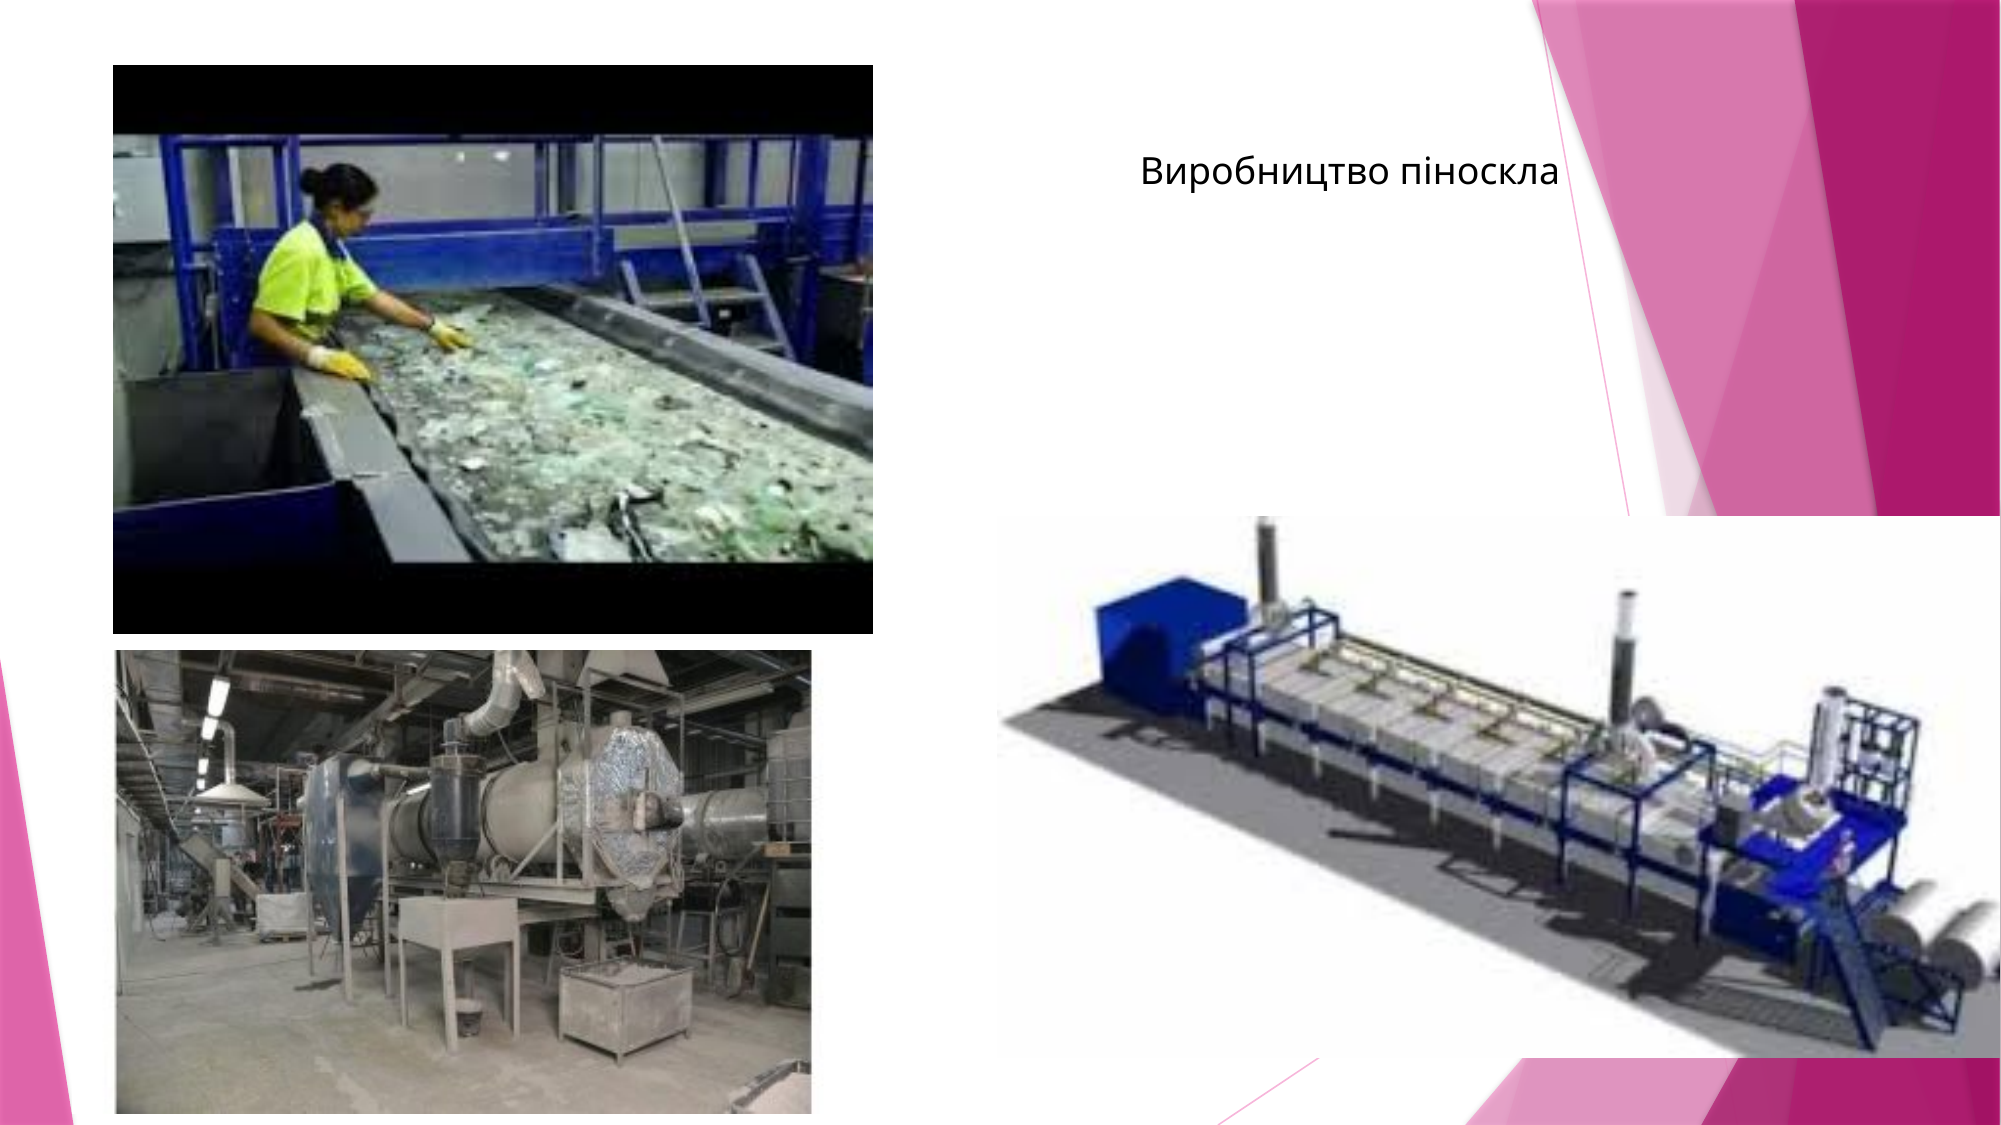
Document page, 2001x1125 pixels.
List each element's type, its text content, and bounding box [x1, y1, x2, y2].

picture [996, 515, 2000, 1059]
picture [72, 649, 856, 1115]
text_box Виробництво піноскла [1125, 139, 1809, 199]
picture [113, 64, 873, 635]
